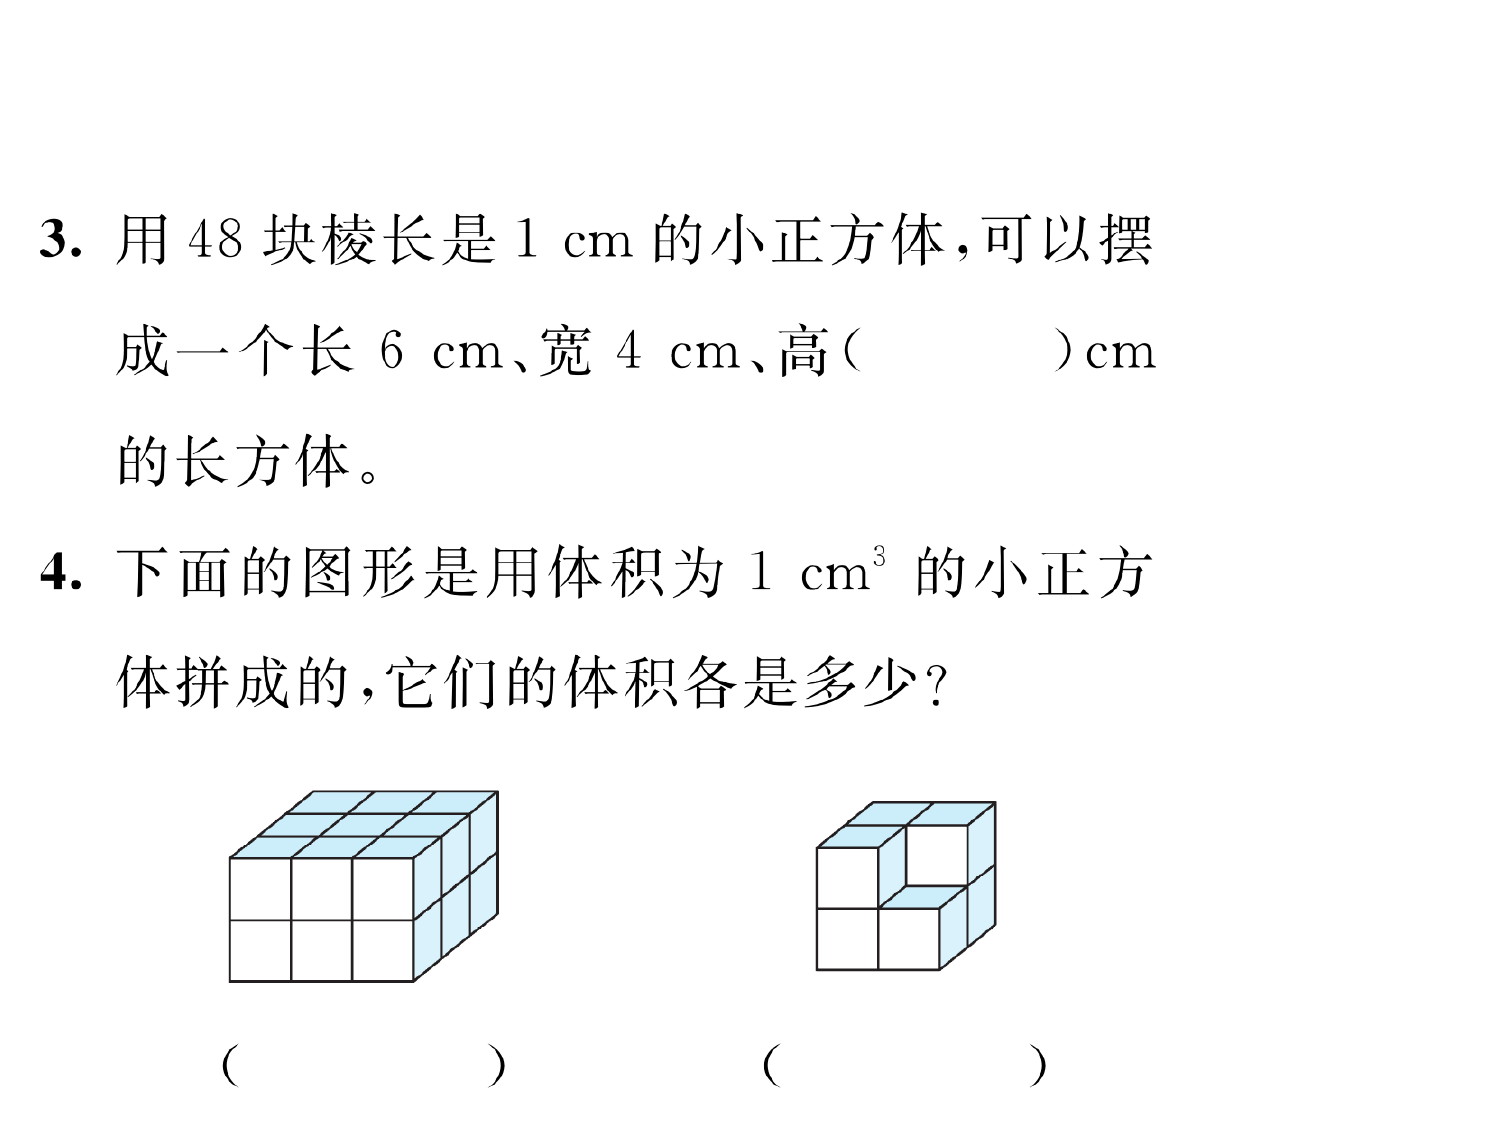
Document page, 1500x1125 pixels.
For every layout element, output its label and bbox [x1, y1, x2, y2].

picture [35, 177, 1177, 1122]
